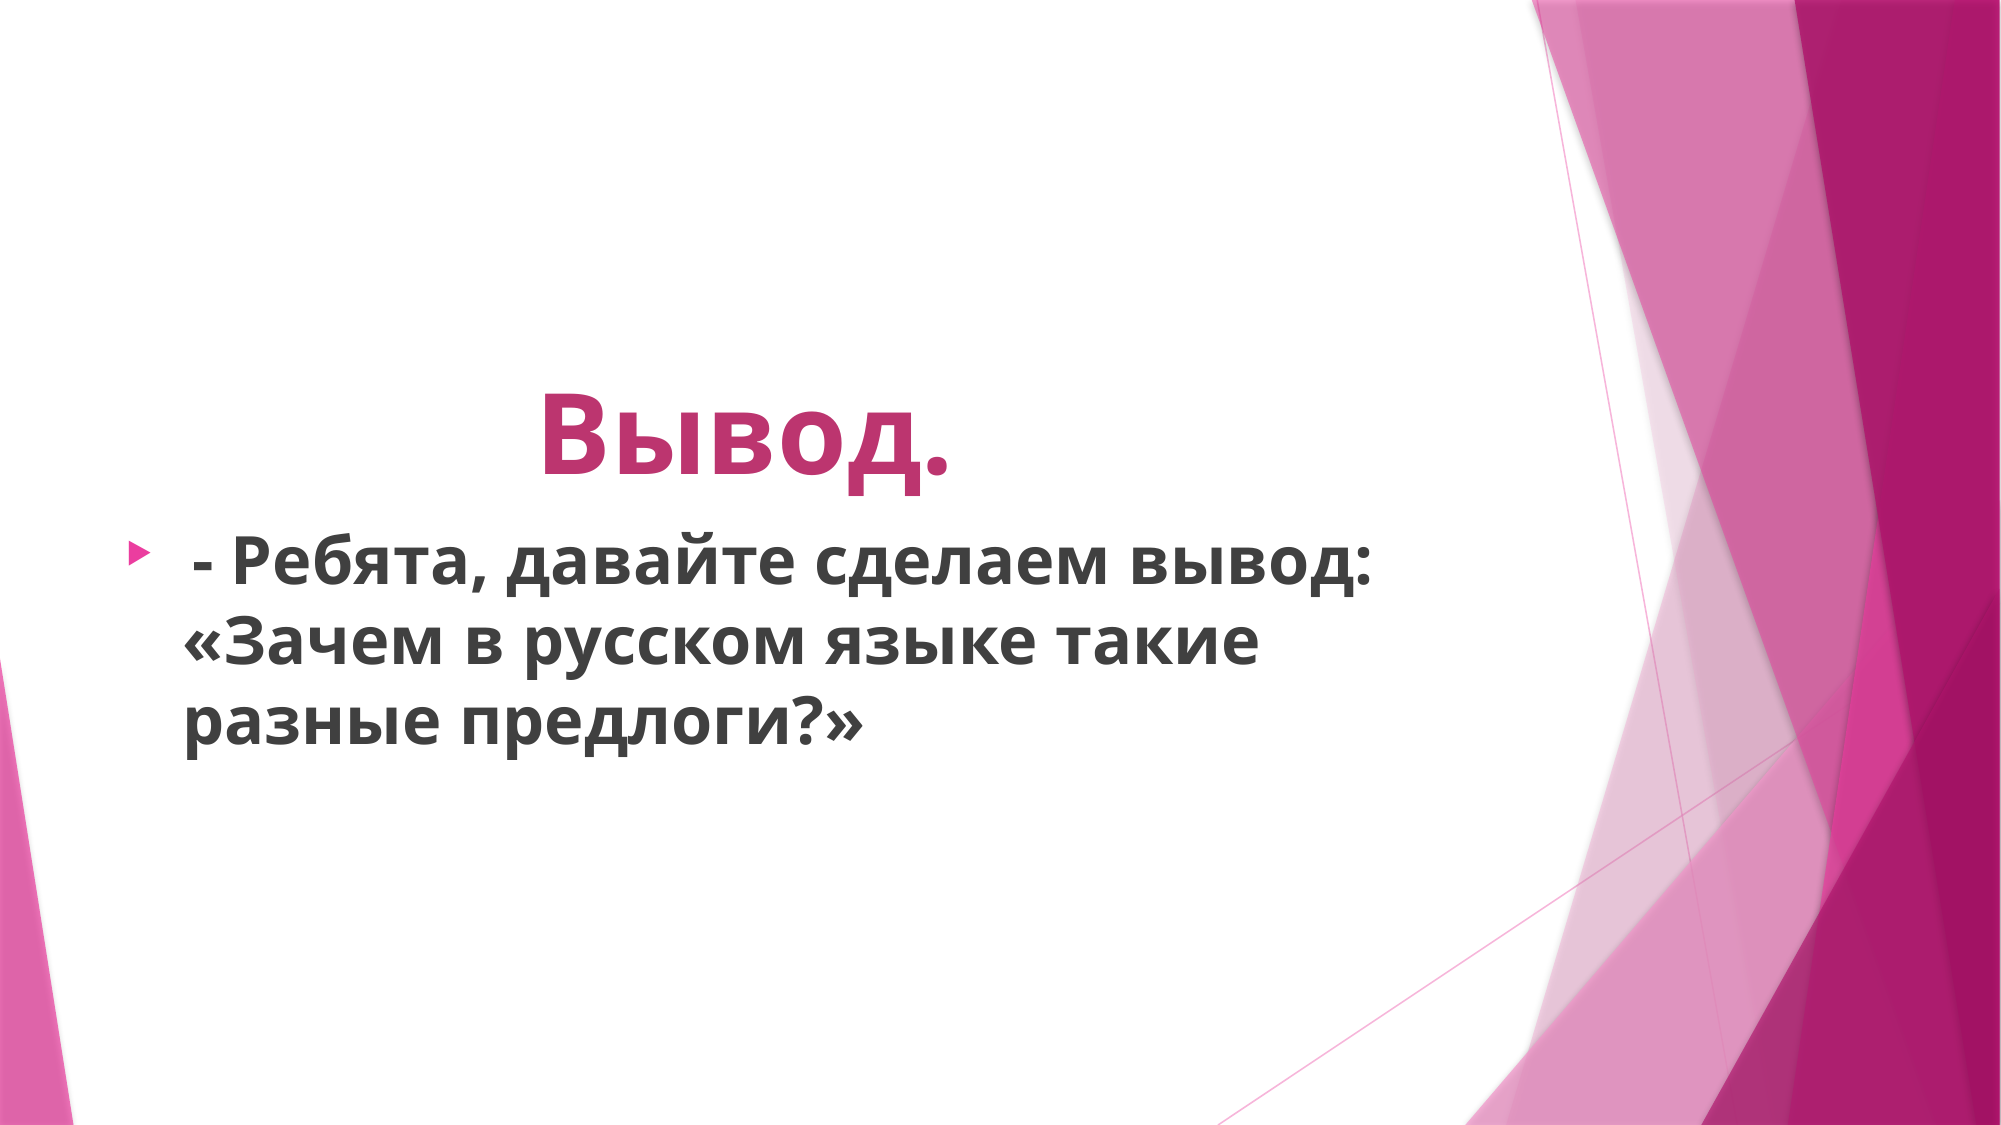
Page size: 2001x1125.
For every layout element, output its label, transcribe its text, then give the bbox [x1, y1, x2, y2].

list Вывод. - Ребята, давайте сделаем вывод: «Зачем в русском языке такие разные предлоги?» [111, 354, 1522, 992]
